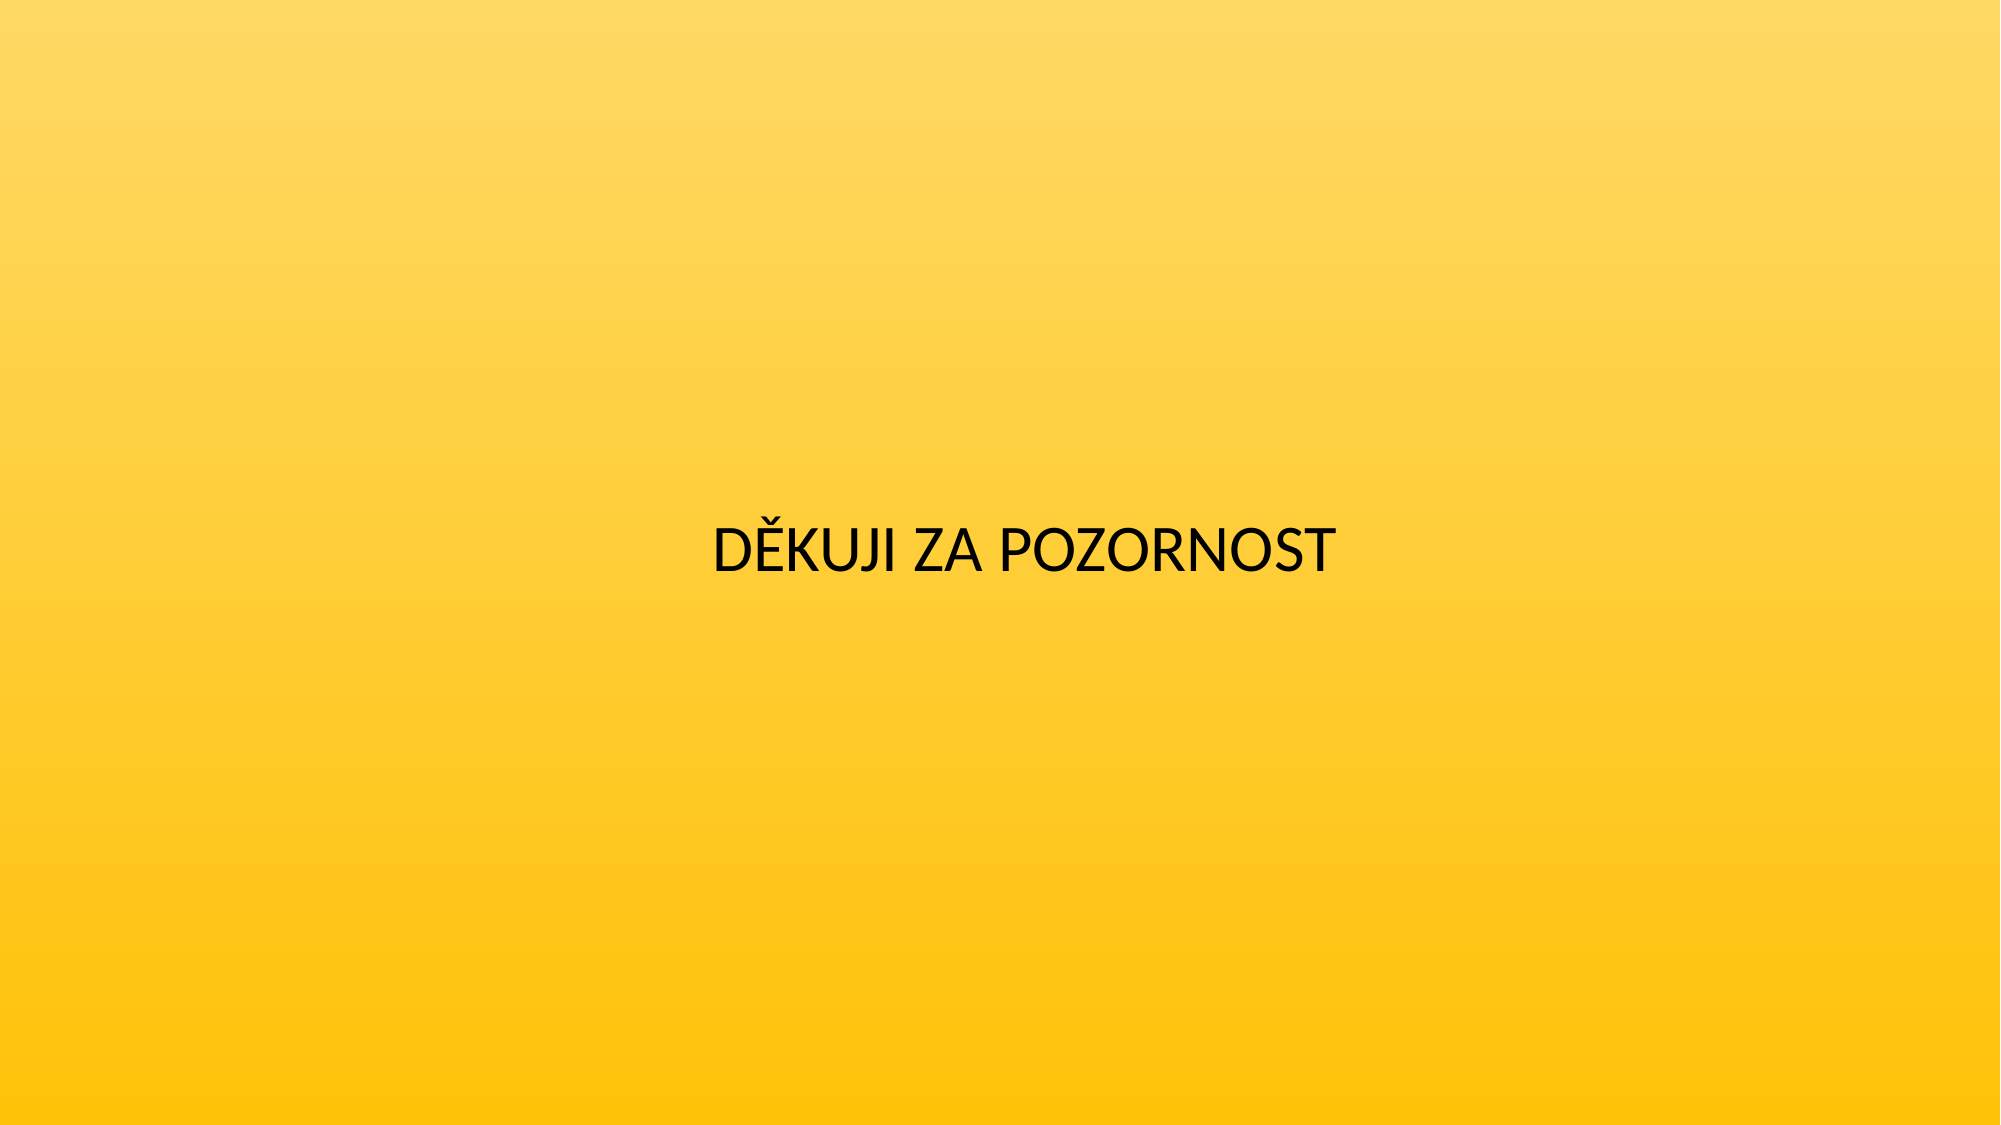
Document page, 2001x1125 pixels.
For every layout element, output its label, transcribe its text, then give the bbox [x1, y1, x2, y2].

text_box DĚKUJI ZA POZORNOST [697, 497, 1352, 593]
